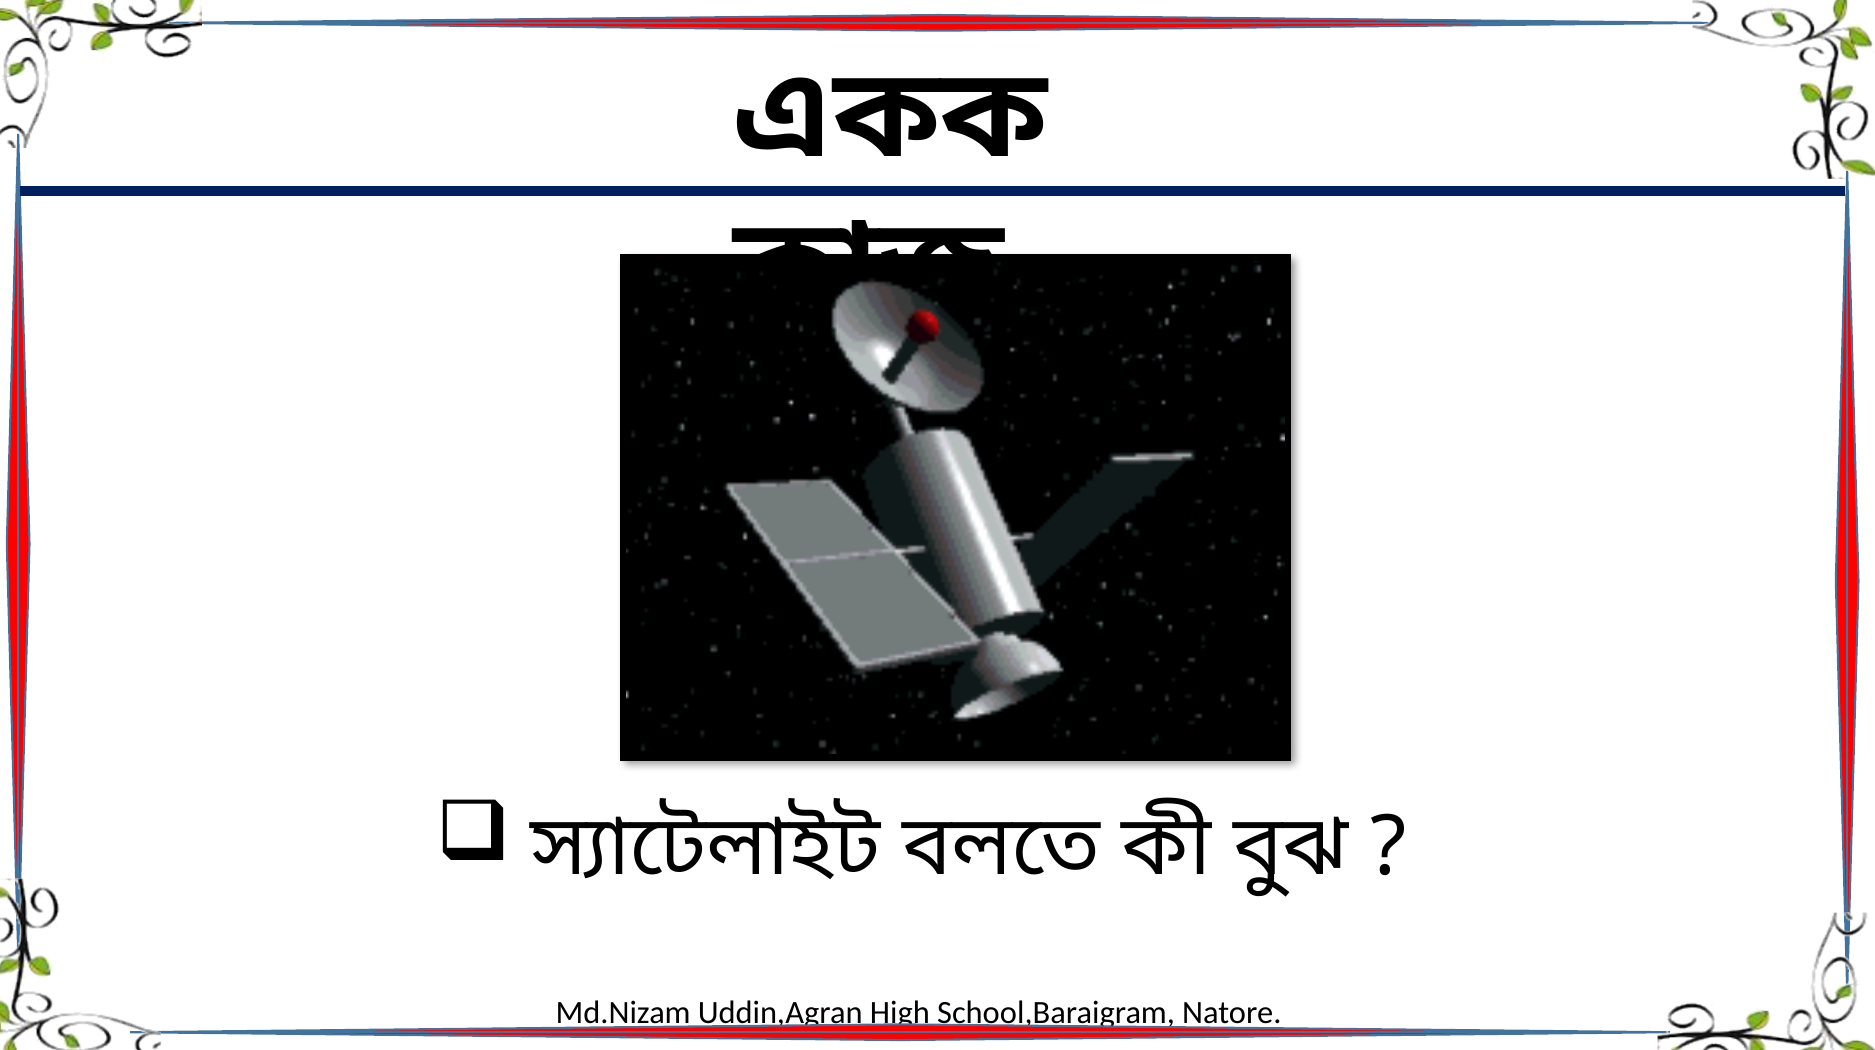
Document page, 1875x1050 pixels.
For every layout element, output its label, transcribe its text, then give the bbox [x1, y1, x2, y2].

picture [0, 0, 202, 148]
text_box একক কাজ [719, 24, 1191, 190]
text_box একক কাজ [719, 191, 1191, 253]
picture [1658, 913, 1875, 1050]
picture [1693, 0, 1875, 178]
picture [626, 260, 1285, 755]
text_box স্যাটেলাইট বলতে কী বুঝ ? [421, 783, 1422, 899]
picture [0, 879, 160, 1050]
